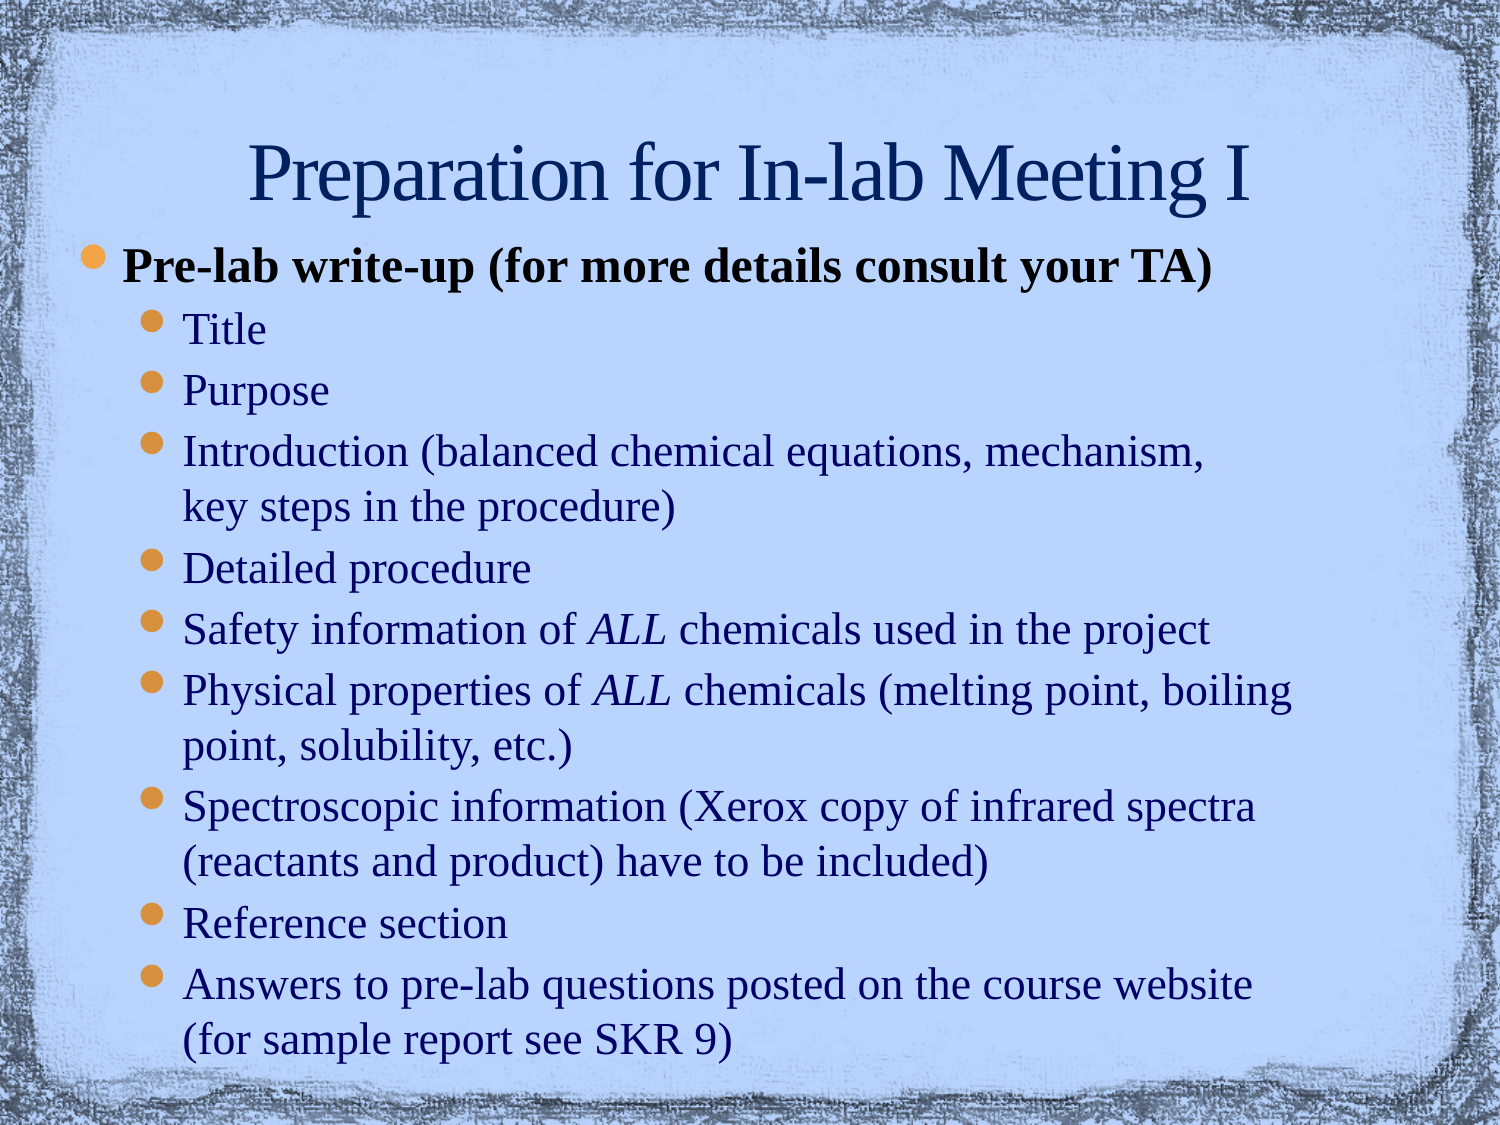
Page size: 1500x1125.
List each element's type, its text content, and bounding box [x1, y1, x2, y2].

title Preparation for In-lab Meeting I [74, 24, 1425, 225]
list Pre-lab write-up (for more details consult your TA) Title Purpose Introduction (balanced chemical equations, mechanism, key steps in the procedure) Detailed procedure Safety information of ALL chemicals used in the project Physical properties of ALL chemicals (melting point, boiling point, solubility, etc.) Spectroscopic information (Xerox copy of infrared spectra (reactants and product) have to be included) Reference section Answers to pre-lab questions posted on the course website (for sample report see SKR 9) [62, 224, 1425, 1050]
